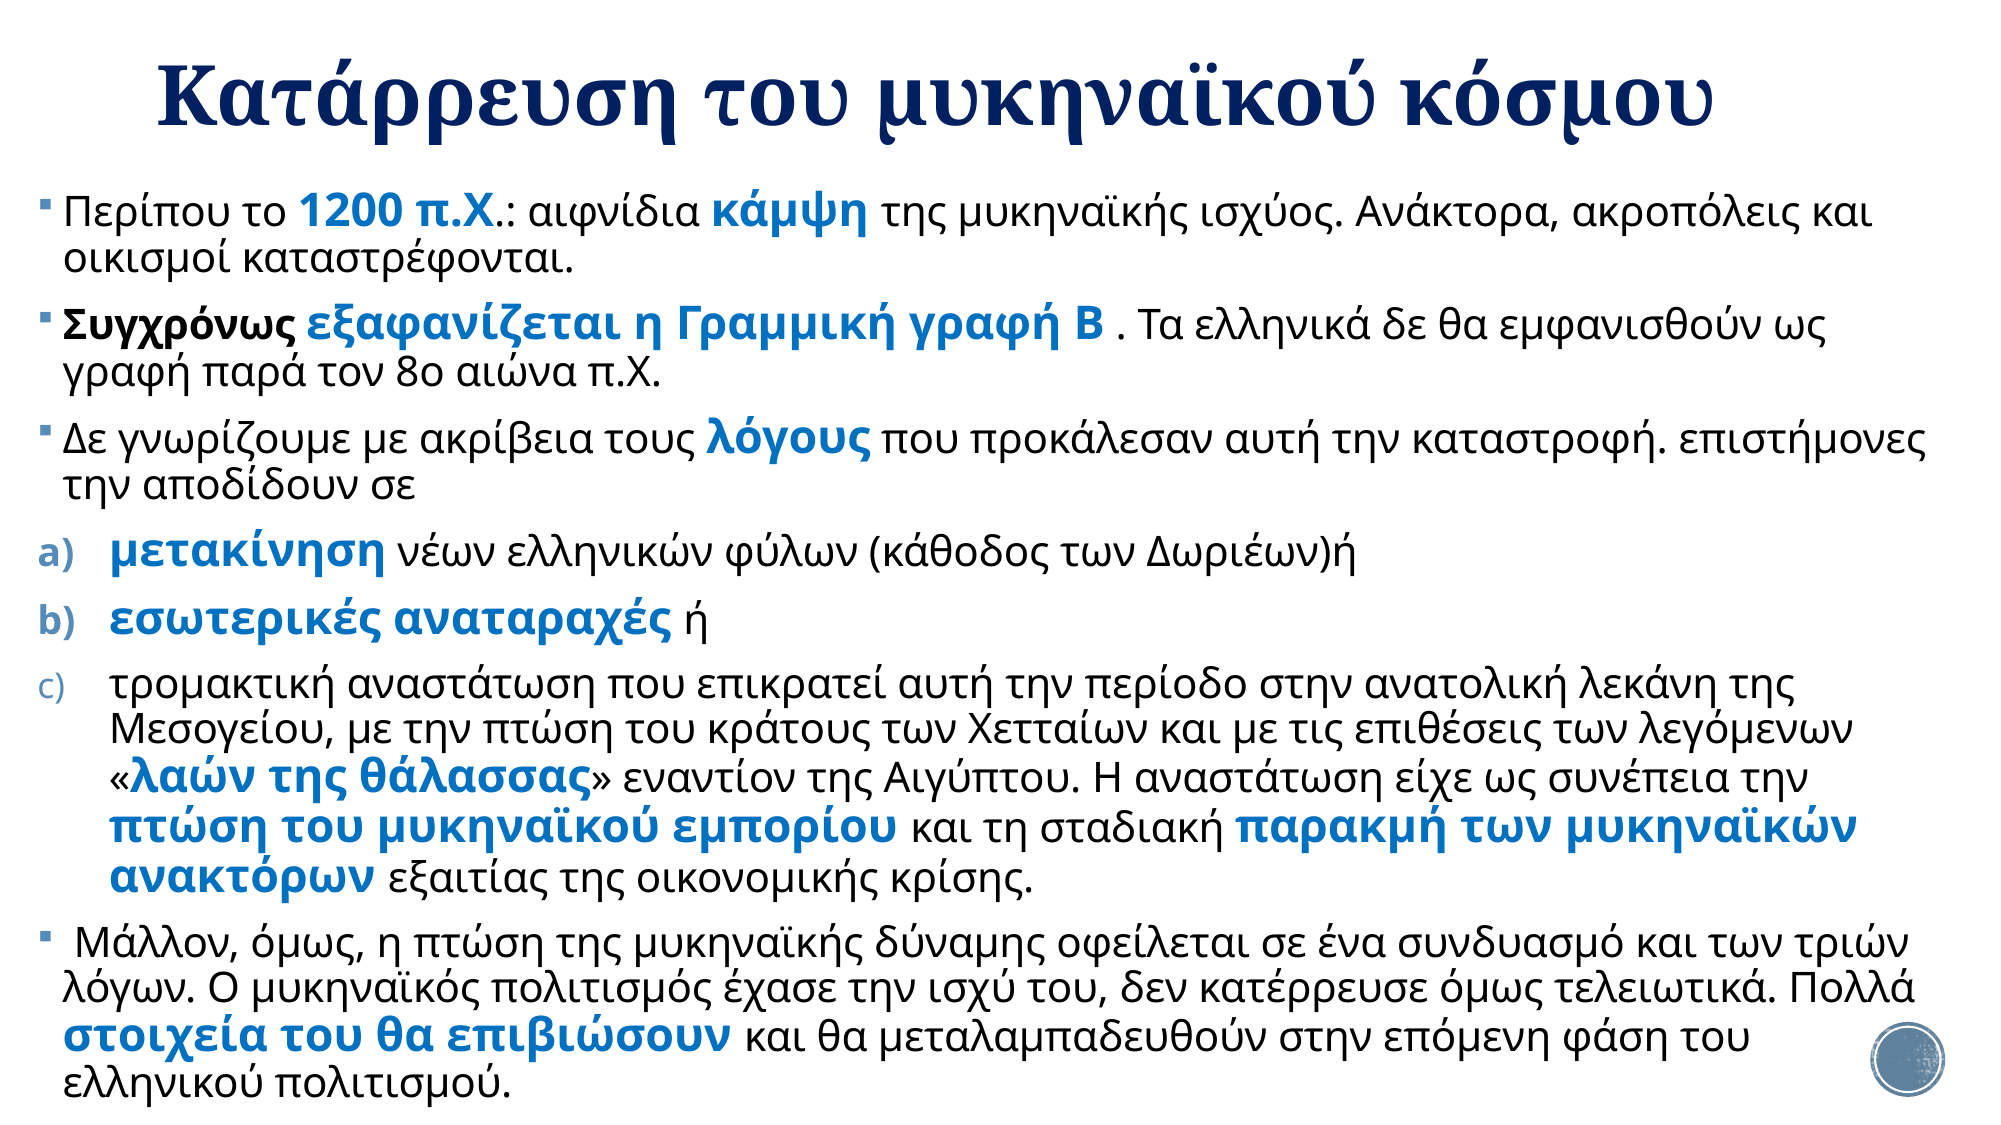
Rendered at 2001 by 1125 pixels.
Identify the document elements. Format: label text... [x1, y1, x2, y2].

title Κατάρρευση του μυκηναϊκού κόσμου [141, 16, 1817, 179]
list Περίπου το 1200 π.Χ.: αιφνίδια κάμψη της μυκηναϊκής ισχύος. Ανάκτορα, ακροπόλεις και οικισμοί καταστρέφονται. Συγχρόνως εξαφανίζεται η Γραμμική γραφή Β . Τα ελληνικά δε θα εμφανισθούν ως γραφή παρά τον 8ο αιώνα π.Χ. Δε γνωρίζουμε με ακρίβεια τους λόγους που προκάλεσαν αυτή την καταστροφή. επιστήμονες την αποδίδουν σε μετακίνηση νέων ελληνικών φύλων (κάθοδος των Δωριέων)ή εσωτερικές αναταραχές ή τρομακτική αναστάτωση που επικρατεί αυτή την περίοδο στην ανατολική λεκάνη της Μεσογείου, με την πτώση του κράτους των Χετταίων και με τις επιθέσεις των λεγόμενων «λαών της θάλασσας» εναντίον της Αιγύπτου. Η αναστάτωση είχε ως συνέπεια την πτώση του μυκηναϊκού εμπορίου και τη σταδιακή παρακμή των μυκηναϊκών ανακτόρων εξαιτίας της οικονομικής κρίσης. Μάλλον, όμως, η πτώση της μυκηναϊκής δύναμης οφείλεται σε ένα συνδυασμό και των τριών λόγων. Ο μυκηναϊκός πολιτισμός έχασε την ισχύ του, δεν κατέρρευσε όμως τελειωτικά. Πολλά στοιχεία του θα επιβιώσουν και θα μεταλαμπαδευθούν στην επόμενη φάση του ελληνικού πολιτισμού. [22, 179, 1962, 1125]
